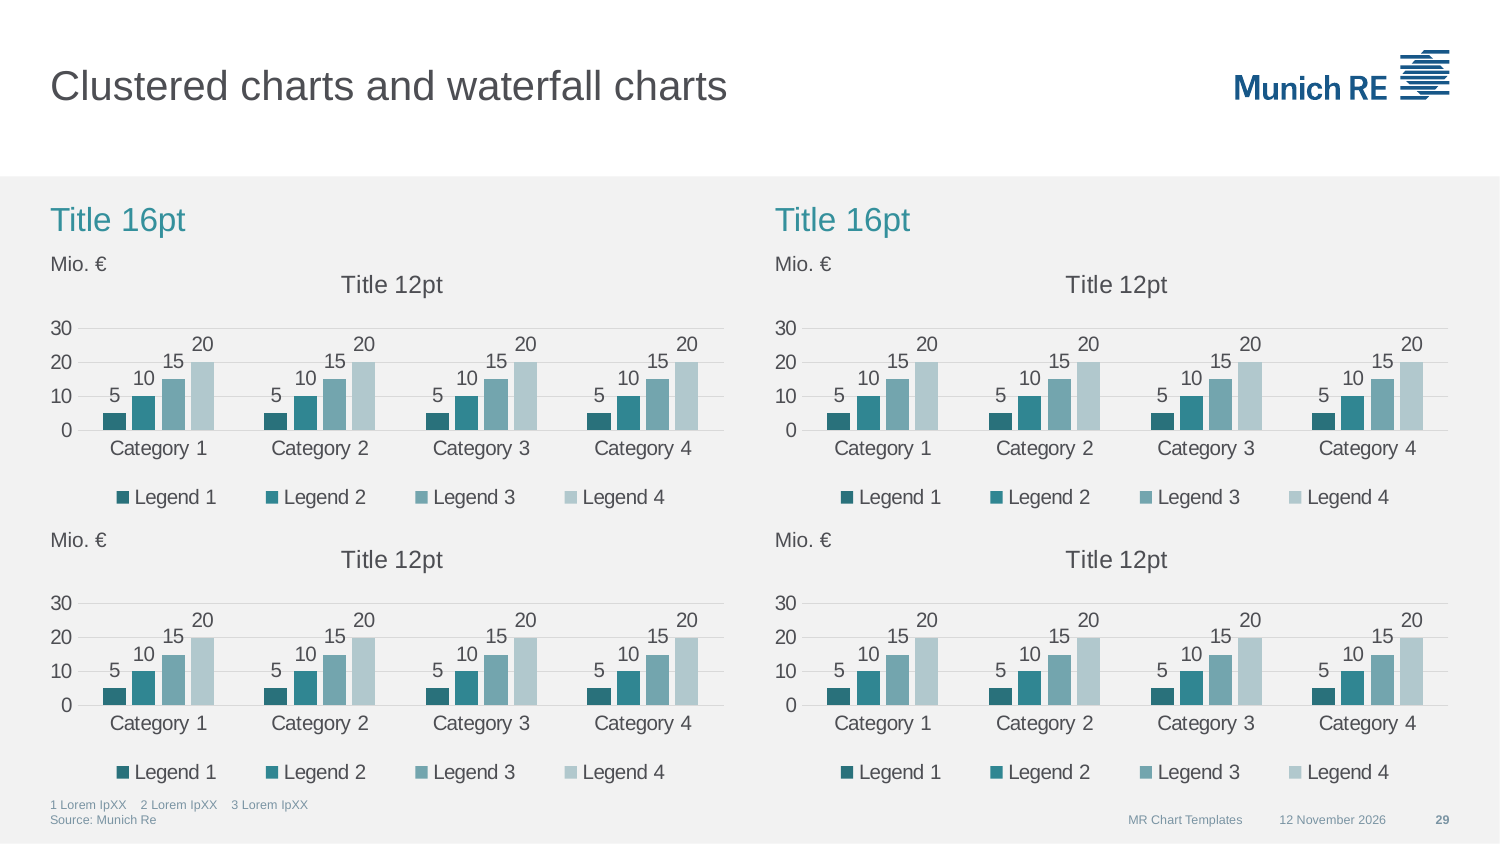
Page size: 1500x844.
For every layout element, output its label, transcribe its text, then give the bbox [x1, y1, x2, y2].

slide_number 29 [1385, 803, 1450, 837]
chart [50, 250, 725, 519]
chart [774, 250, 1450, 519]
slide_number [1249, 803, 1385, 837]
text_box Title 16pt [774, 197, 1450, 250]
title Clustered charts and waterfall charts [50, 59, 1173, 151]
chart [774, 526, 1450, 794]
chart [50, 526, 725, 794]
text_box 1 Lorem IpXX 2 Lorem IpXX 3 Lorem IpXX Source: Munich Re [49, 803, 641, 828]
footer MR Chart Templates [652, 803, 1243, 837]
text_box Title 16pt [50, 197, 725, 250]
